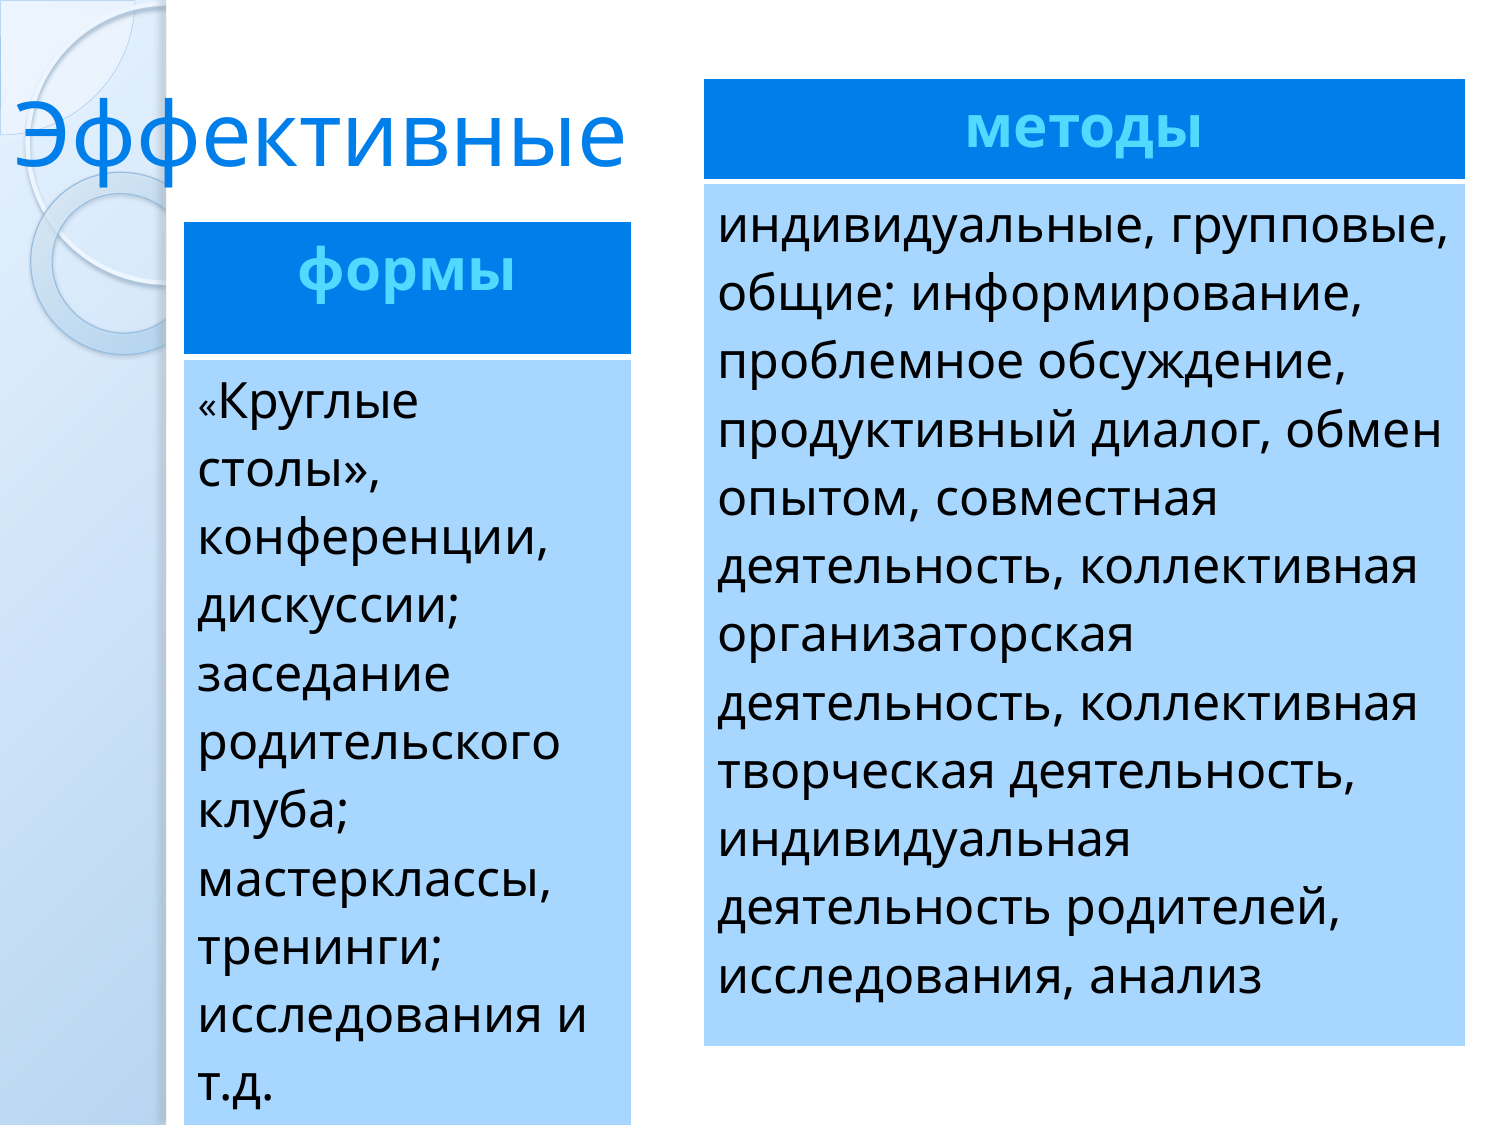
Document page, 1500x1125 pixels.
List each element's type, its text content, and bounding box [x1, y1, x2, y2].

table_header формы [184, 222, 631, 354]
table_cell «Круглые столы», конференции, дискуссии; заседание родительского клуба; мастерклассы, тренинги; исследования и т.д. [184, 360, 631, 1125]
title Эффективные [0, 66, 733, 194]
table_header методы [704, 79, 1465, 179]
table_cell индивидуальные, групповые, общие; информирование, проблемное обсуждение, продуктивный диалог, обмен опытом, совместная деятельность, коллективная организаторская деятельность, коллективная творческая деятельность, индивидуальная деятельность родителей, исследования, анализ [704, 184, 1465, 1046]
